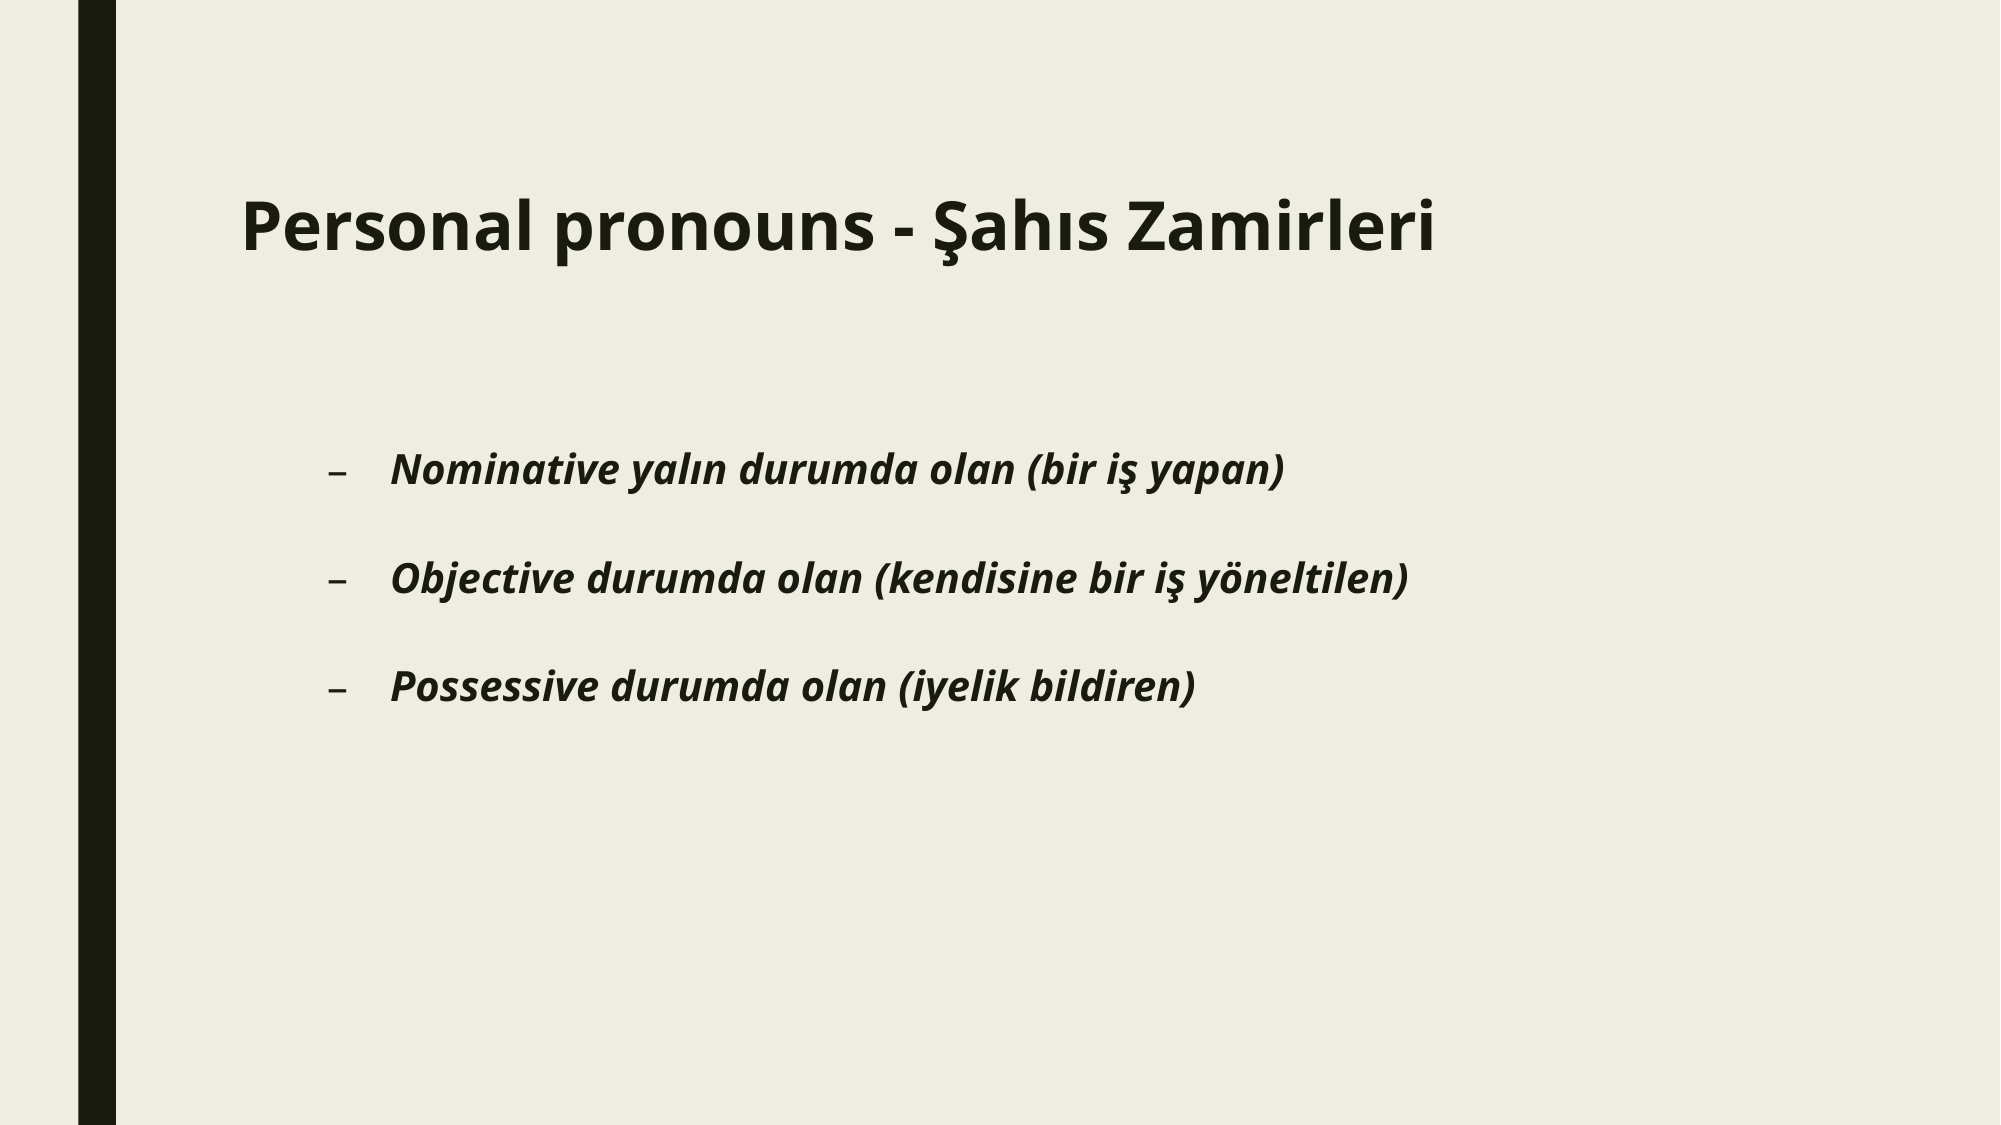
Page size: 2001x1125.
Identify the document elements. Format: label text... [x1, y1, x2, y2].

list Nominative yalın durumda olan (bir iş yapan) Objective durumda olan (kendisine bir iş yöneltilen) Possessive durumda olan (iyelik bildiren) [225, 375, 1800, 963]
title Personal pronouns - Şahıs Zamirleri [225, 112, 1800, 357]
